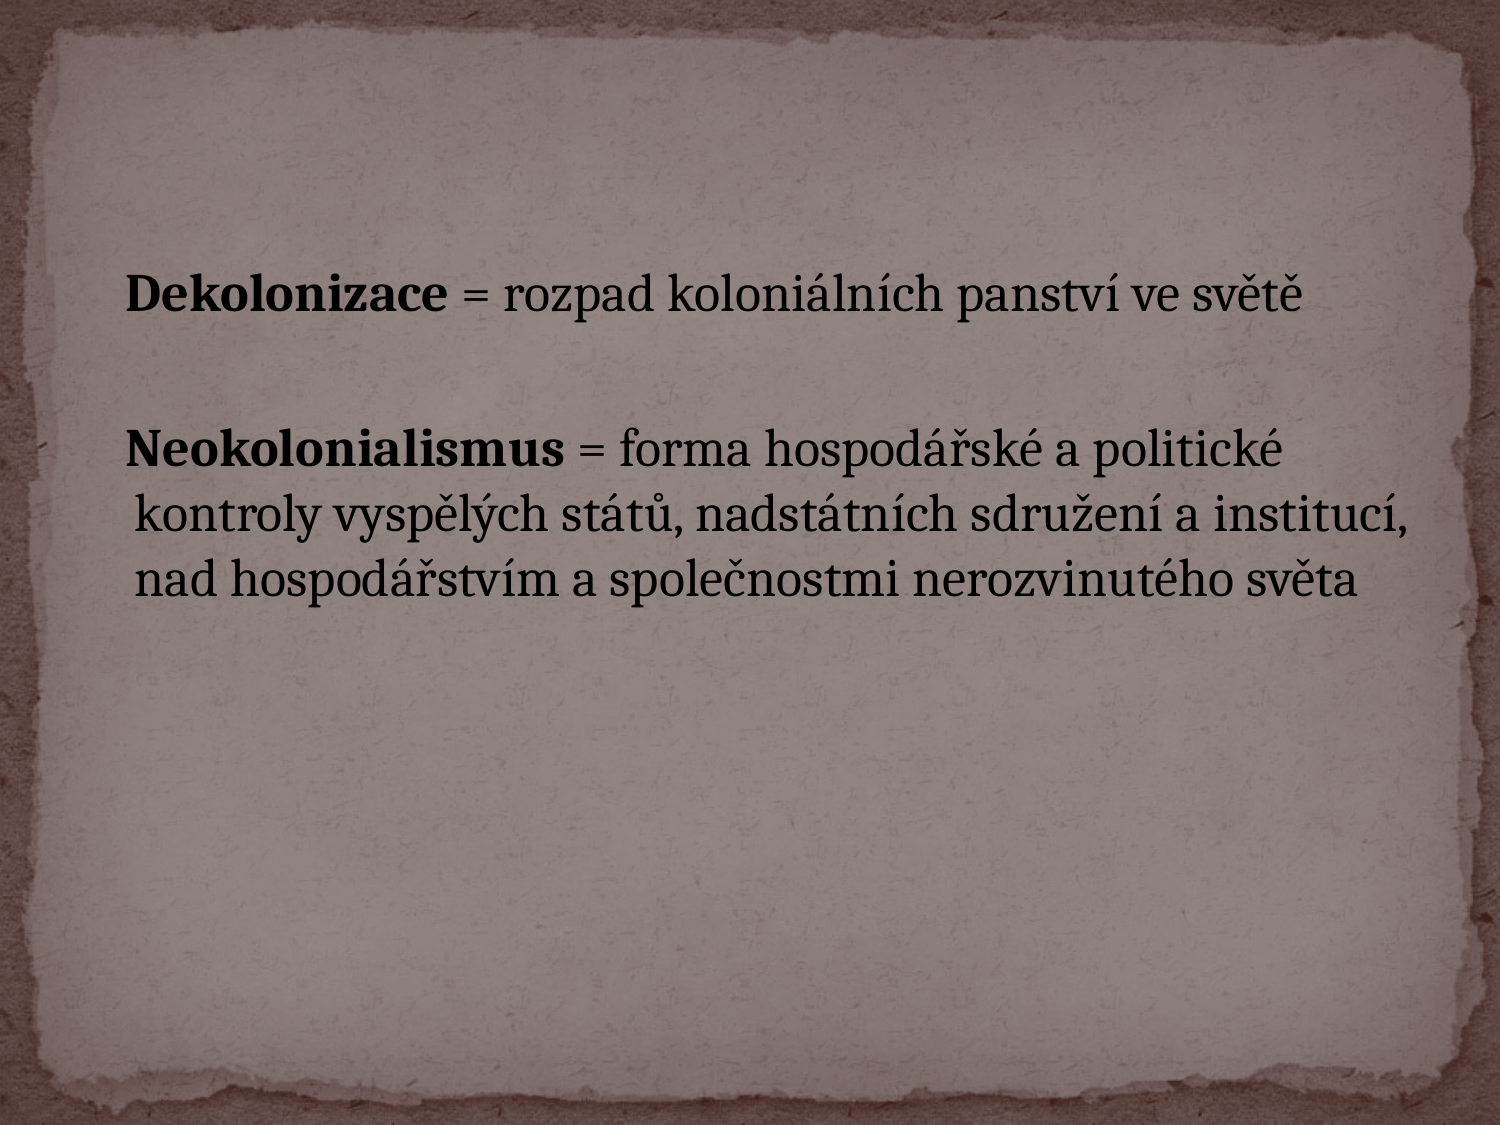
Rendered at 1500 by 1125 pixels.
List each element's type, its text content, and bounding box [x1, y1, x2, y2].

list Dekolonizace = rozpad koloniálních panství ve světě Neokolonialismus = forma hospodářské a politické kontroly vyspělých států, nadstátních sdružení a institucí, nad hospodářstvím a společnostmi nerozvinutého světa [75, 249, 1425, 1000]
